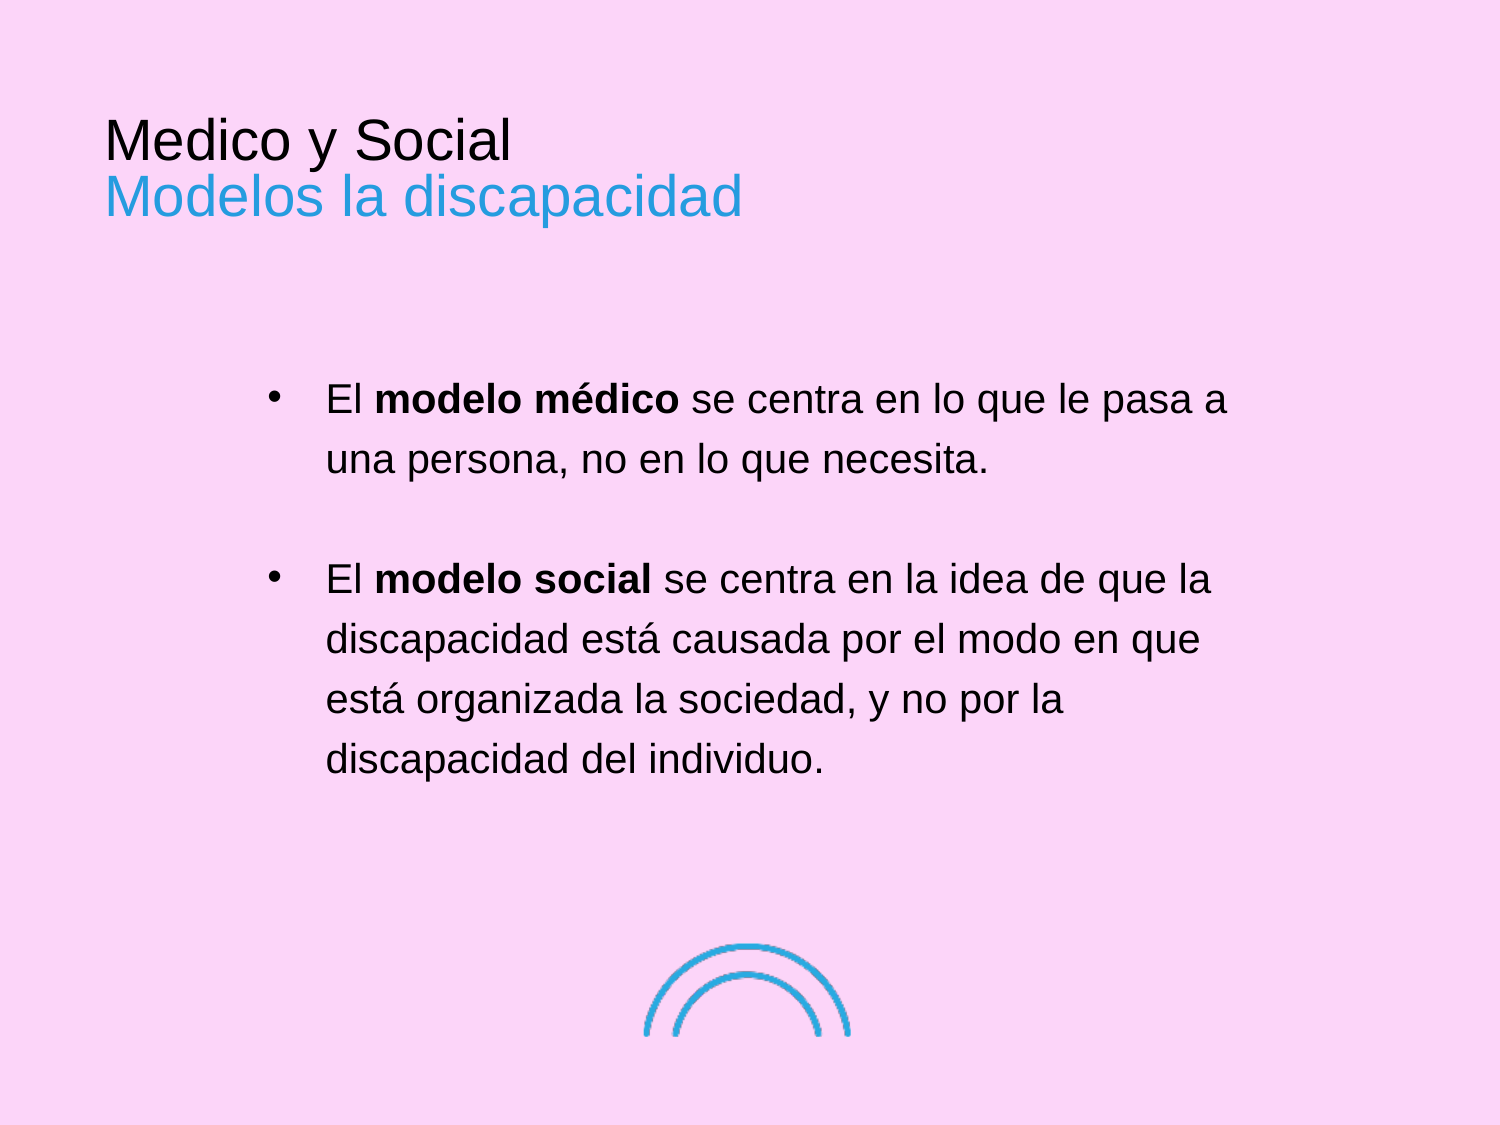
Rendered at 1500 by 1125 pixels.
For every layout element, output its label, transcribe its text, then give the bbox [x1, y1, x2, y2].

picture [644, 887, 850, 1094]
list El modelo médico se centra en lo que le pasa a una persona, no en lo que necesita. El modelo social se centra en la idea de que la discapacidad está causada por el modo en que está organizada la sociedad, y no por la discapacidad del individuo. [235, 346, 1295, 945]
text_box Medico y Social Modelos la discapacidad [89, 100, 875, 253]
